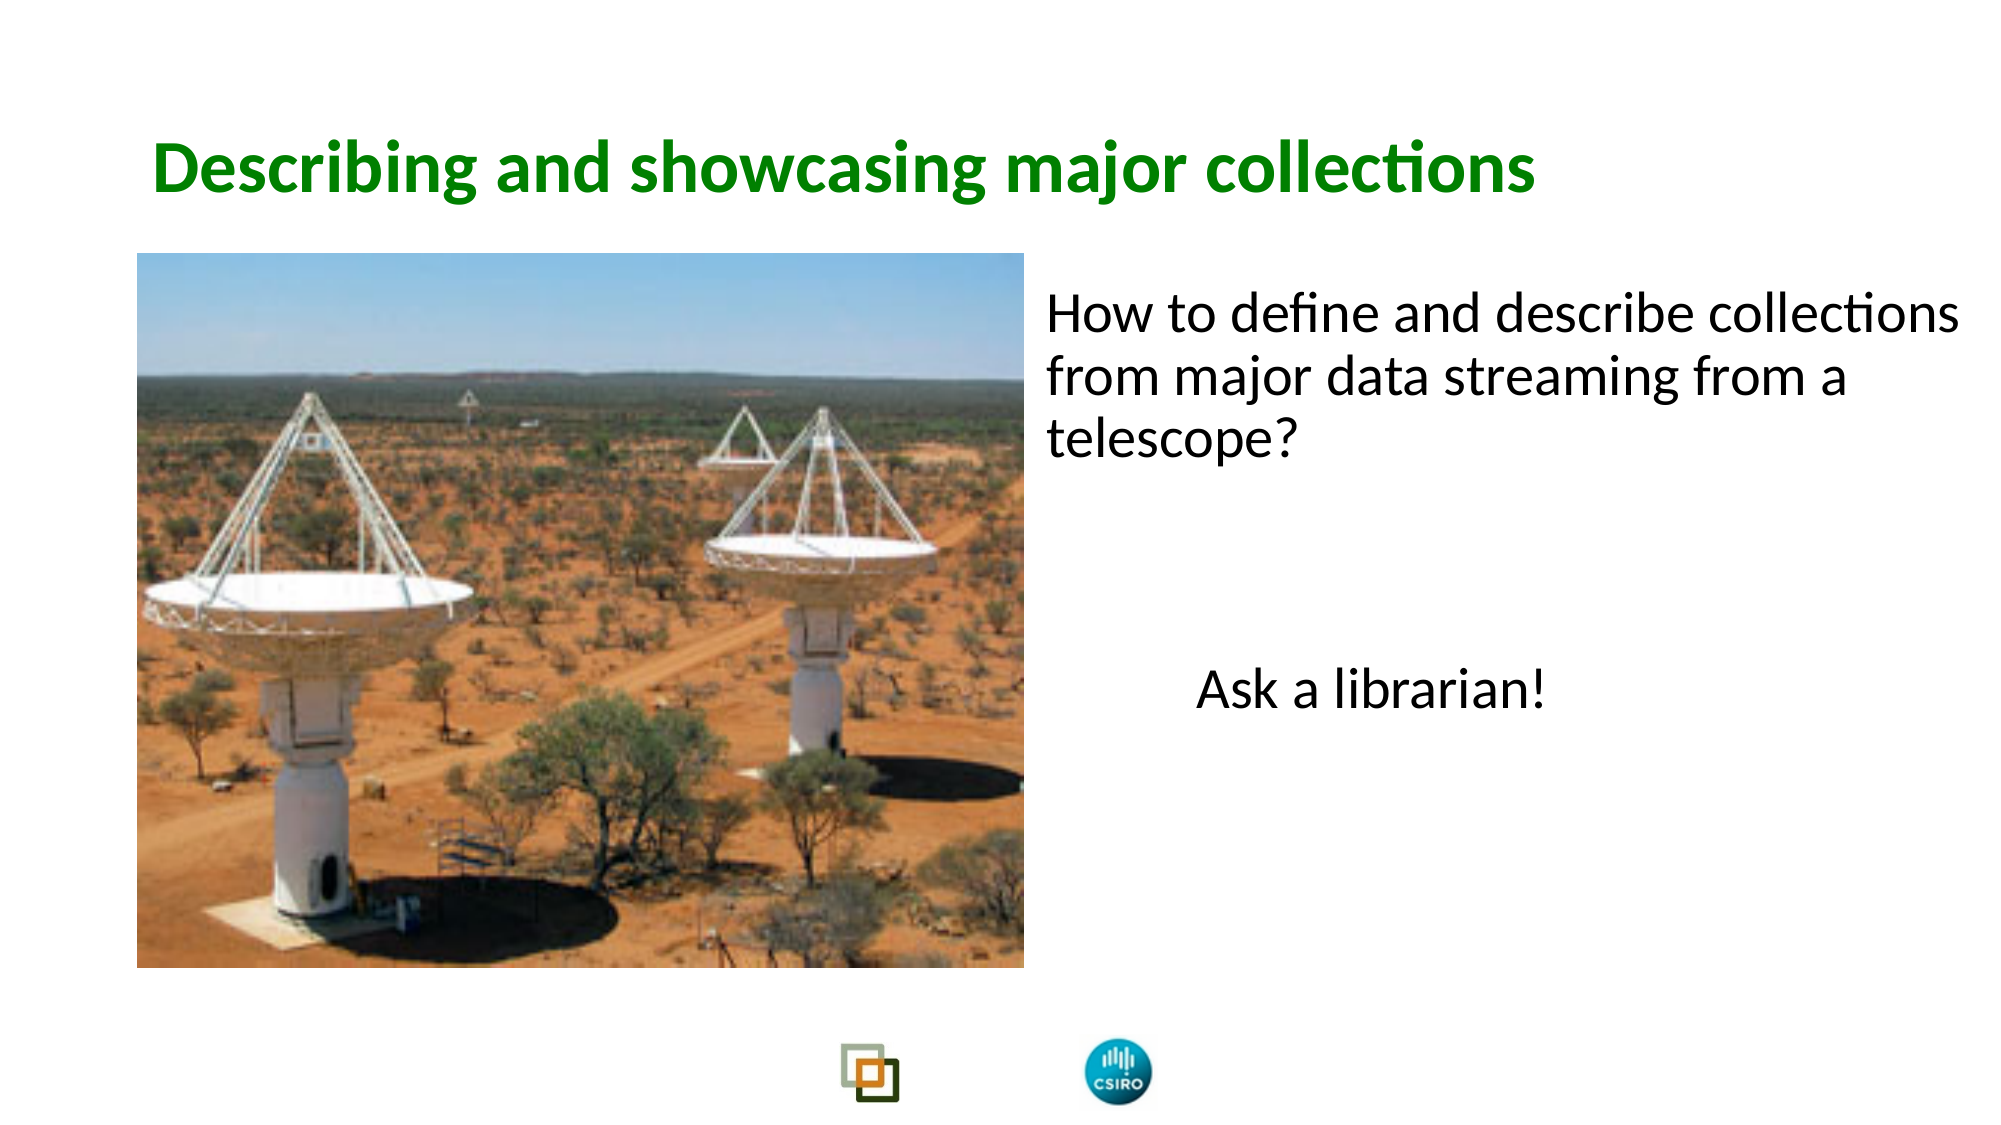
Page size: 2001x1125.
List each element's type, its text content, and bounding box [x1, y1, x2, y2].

picture [1079, 1034, 1158, 1111]
list How to define and describe collections from major data streaming from a telescope? Ask a librarian! [1031, 274, 1979, 989]
picture [137, 253, 1024, 968]
title Describing and showcasing major collections [137, 59, 1863, 278]
picture [839, 1042, 900, 1103]
